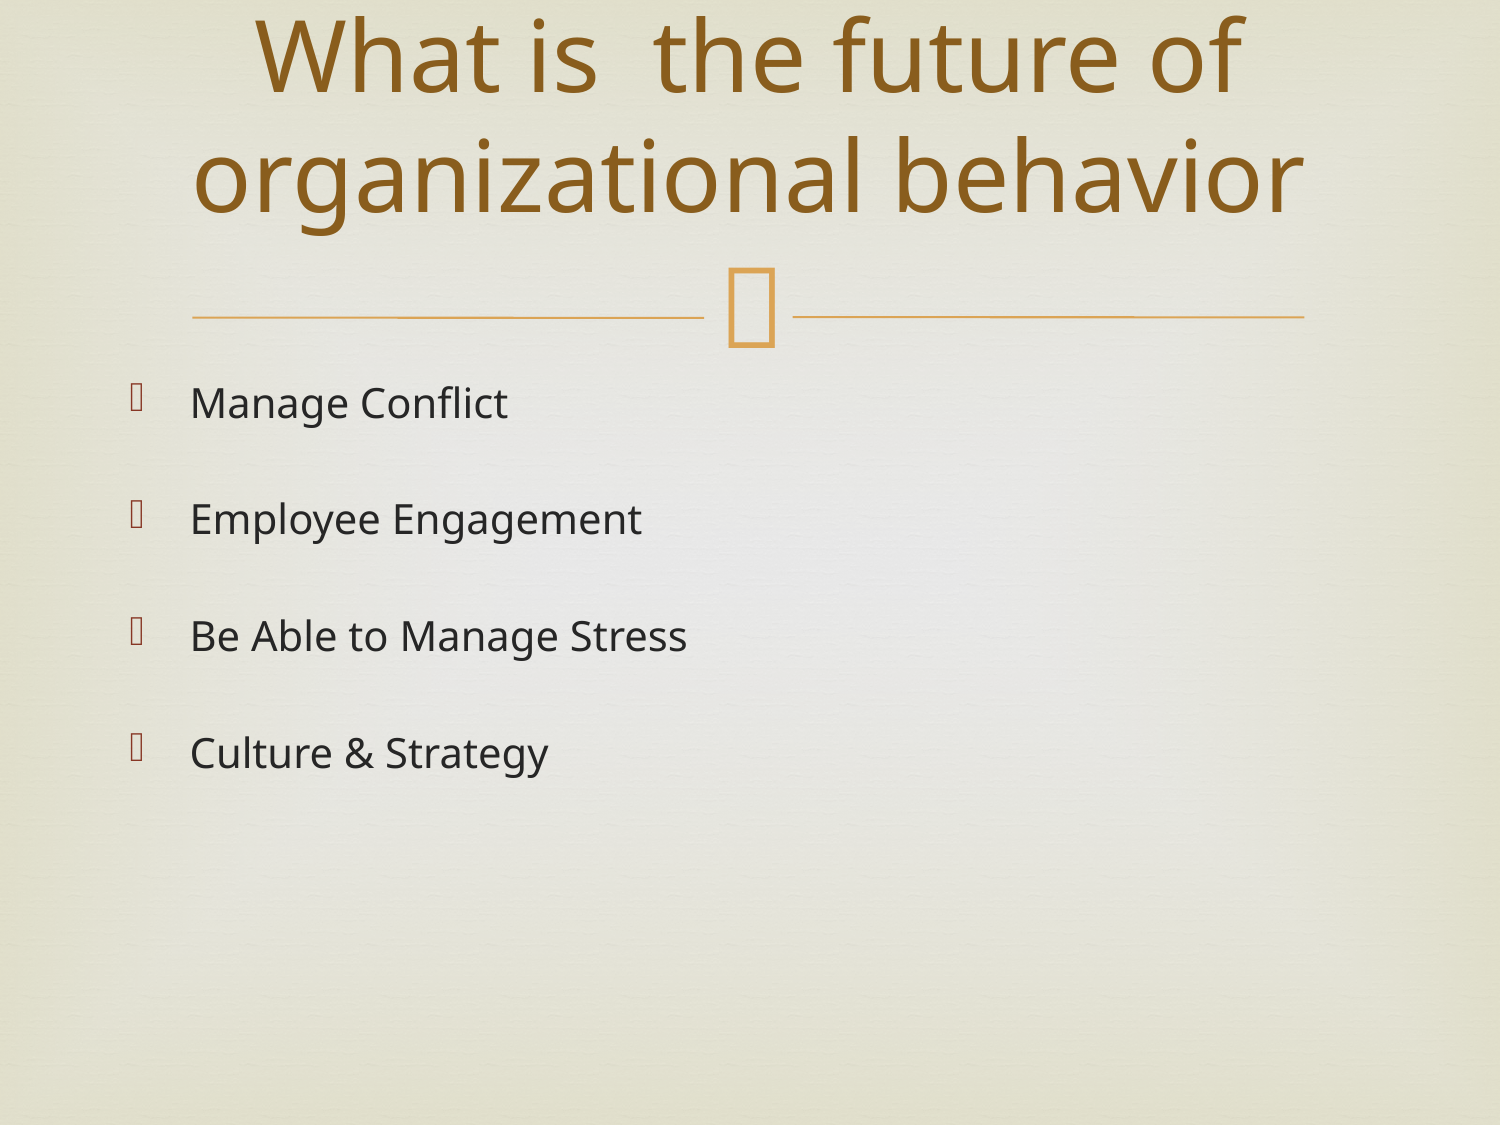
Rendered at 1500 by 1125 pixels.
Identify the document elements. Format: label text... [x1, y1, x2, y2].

list Manage Conflict Employee Engagement Be Able to Manage Stress Culture & Strategy [114, 368, 1386, 1005]
title What is the future of organizational behavior [112, 93, 1386, 267]
